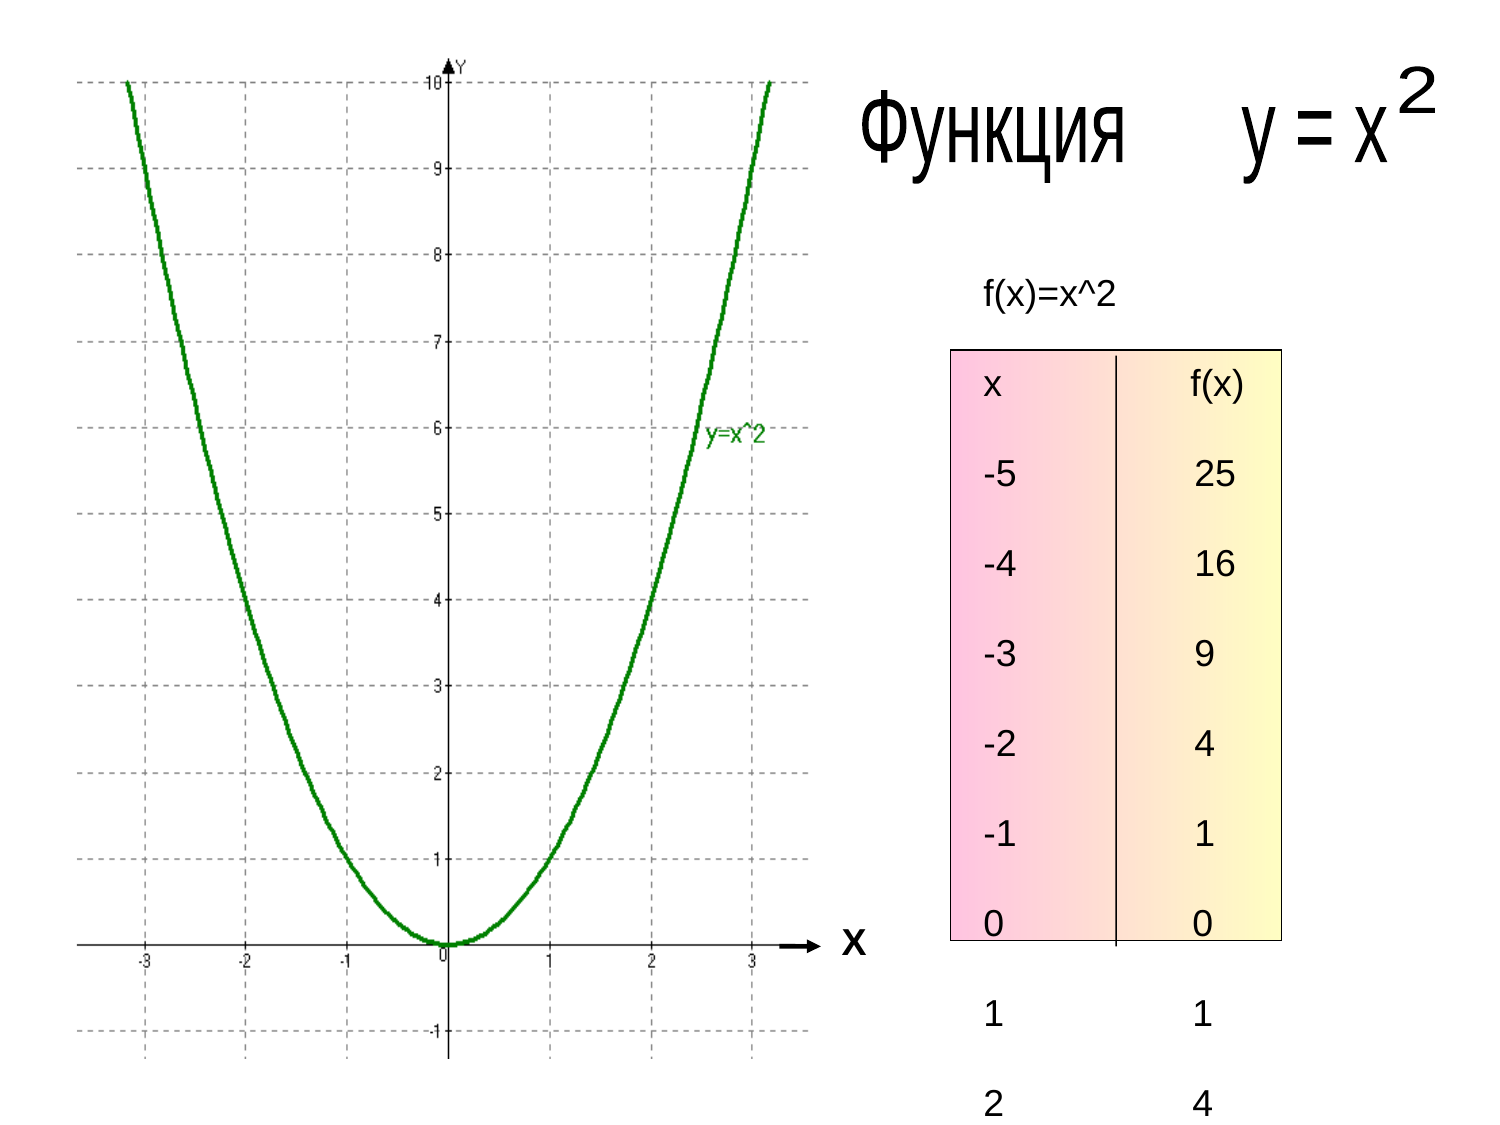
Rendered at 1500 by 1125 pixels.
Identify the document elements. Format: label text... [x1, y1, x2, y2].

picture [76, 42, 810, 1059]
text_box Х [826, 910, 898, 971]
text_box [814, 942, 821, 950]
text_box [950, 350, 968, 941]
text_box f(x)=x^2 x f(x) -5 25 -4 16 -3 9 -2 4 -1 1 0 0 1 1 2 4 3 9 4 16 5 25 [968, 261, 1394, 1125]
